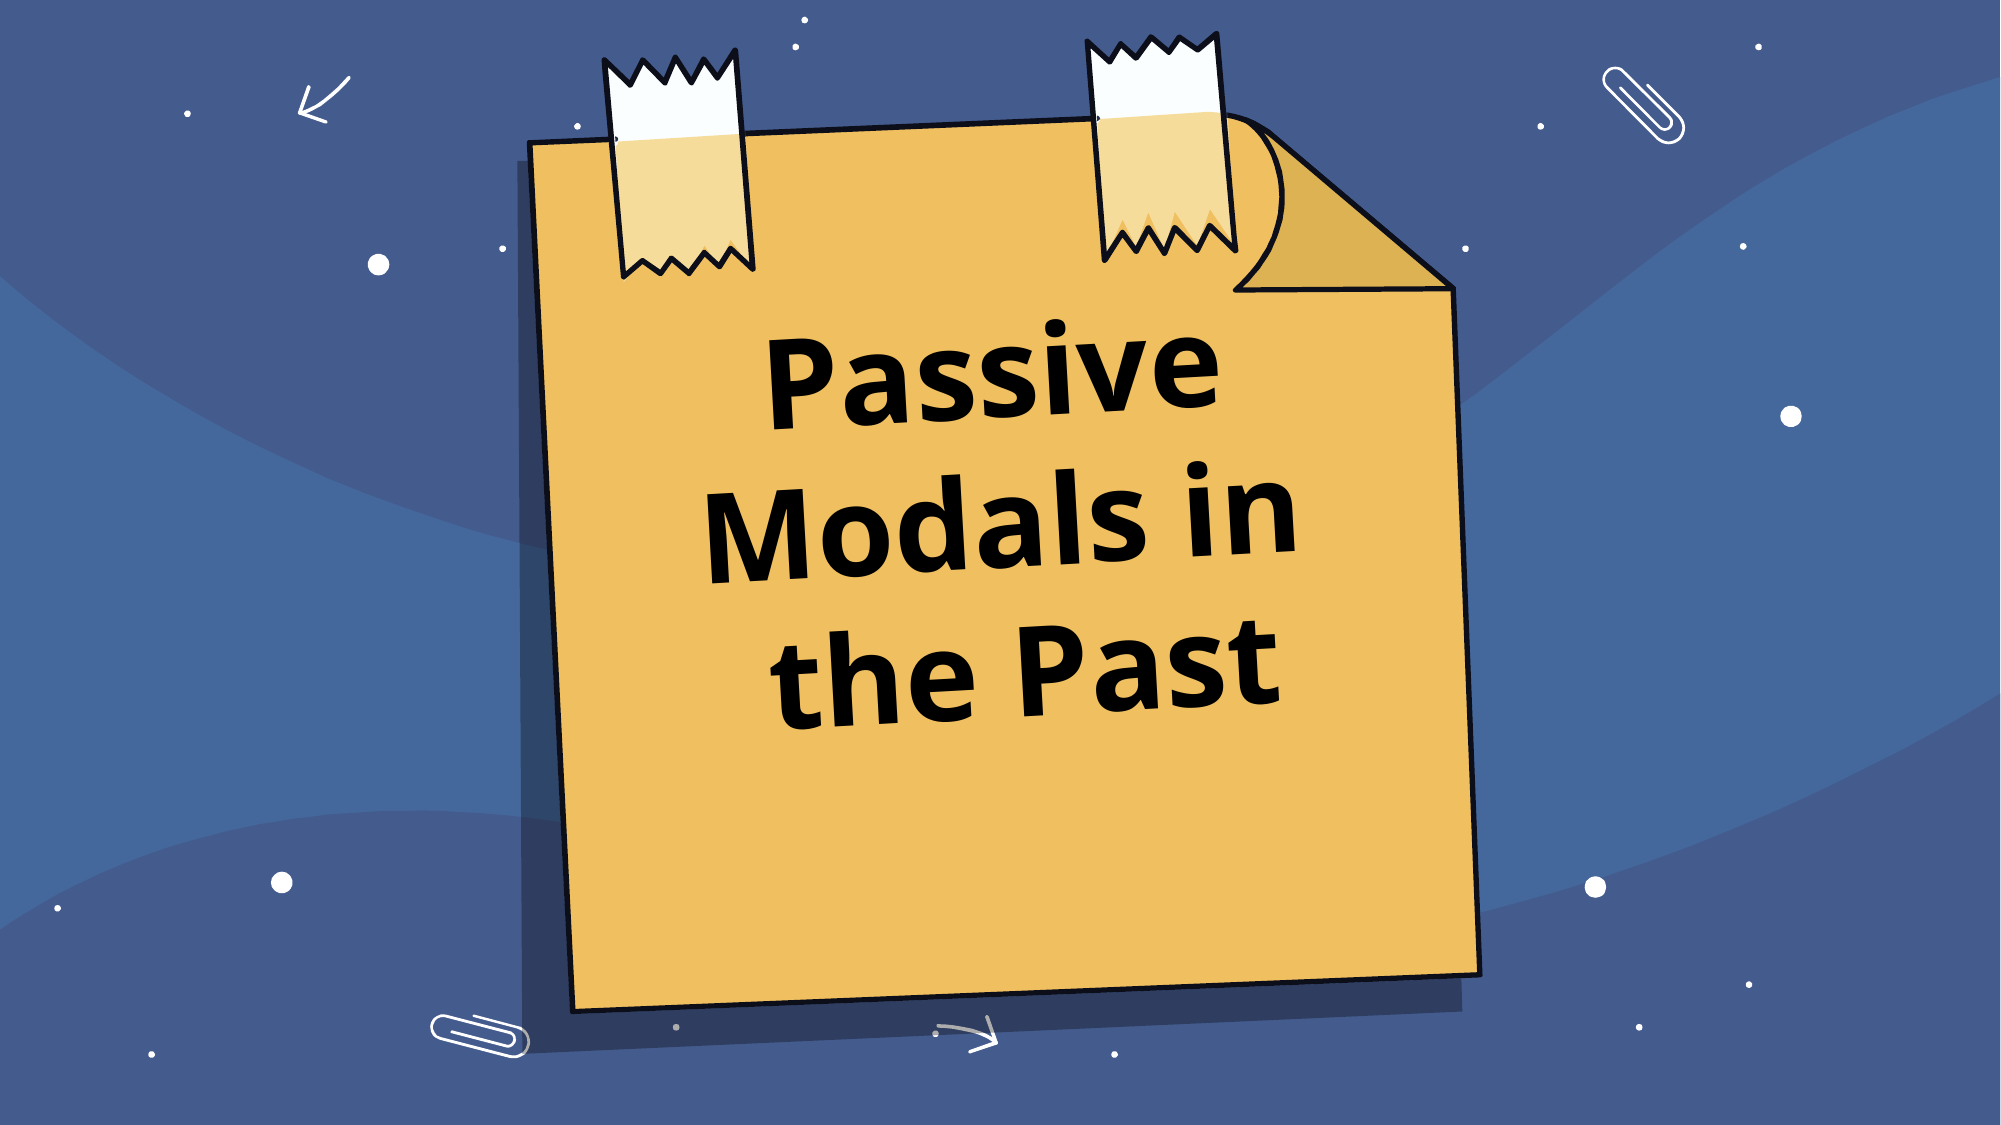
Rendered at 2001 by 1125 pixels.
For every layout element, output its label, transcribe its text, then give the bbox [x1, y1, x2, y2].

subtitle Passive Modals in the Past [599, 255, 1401, 780]
